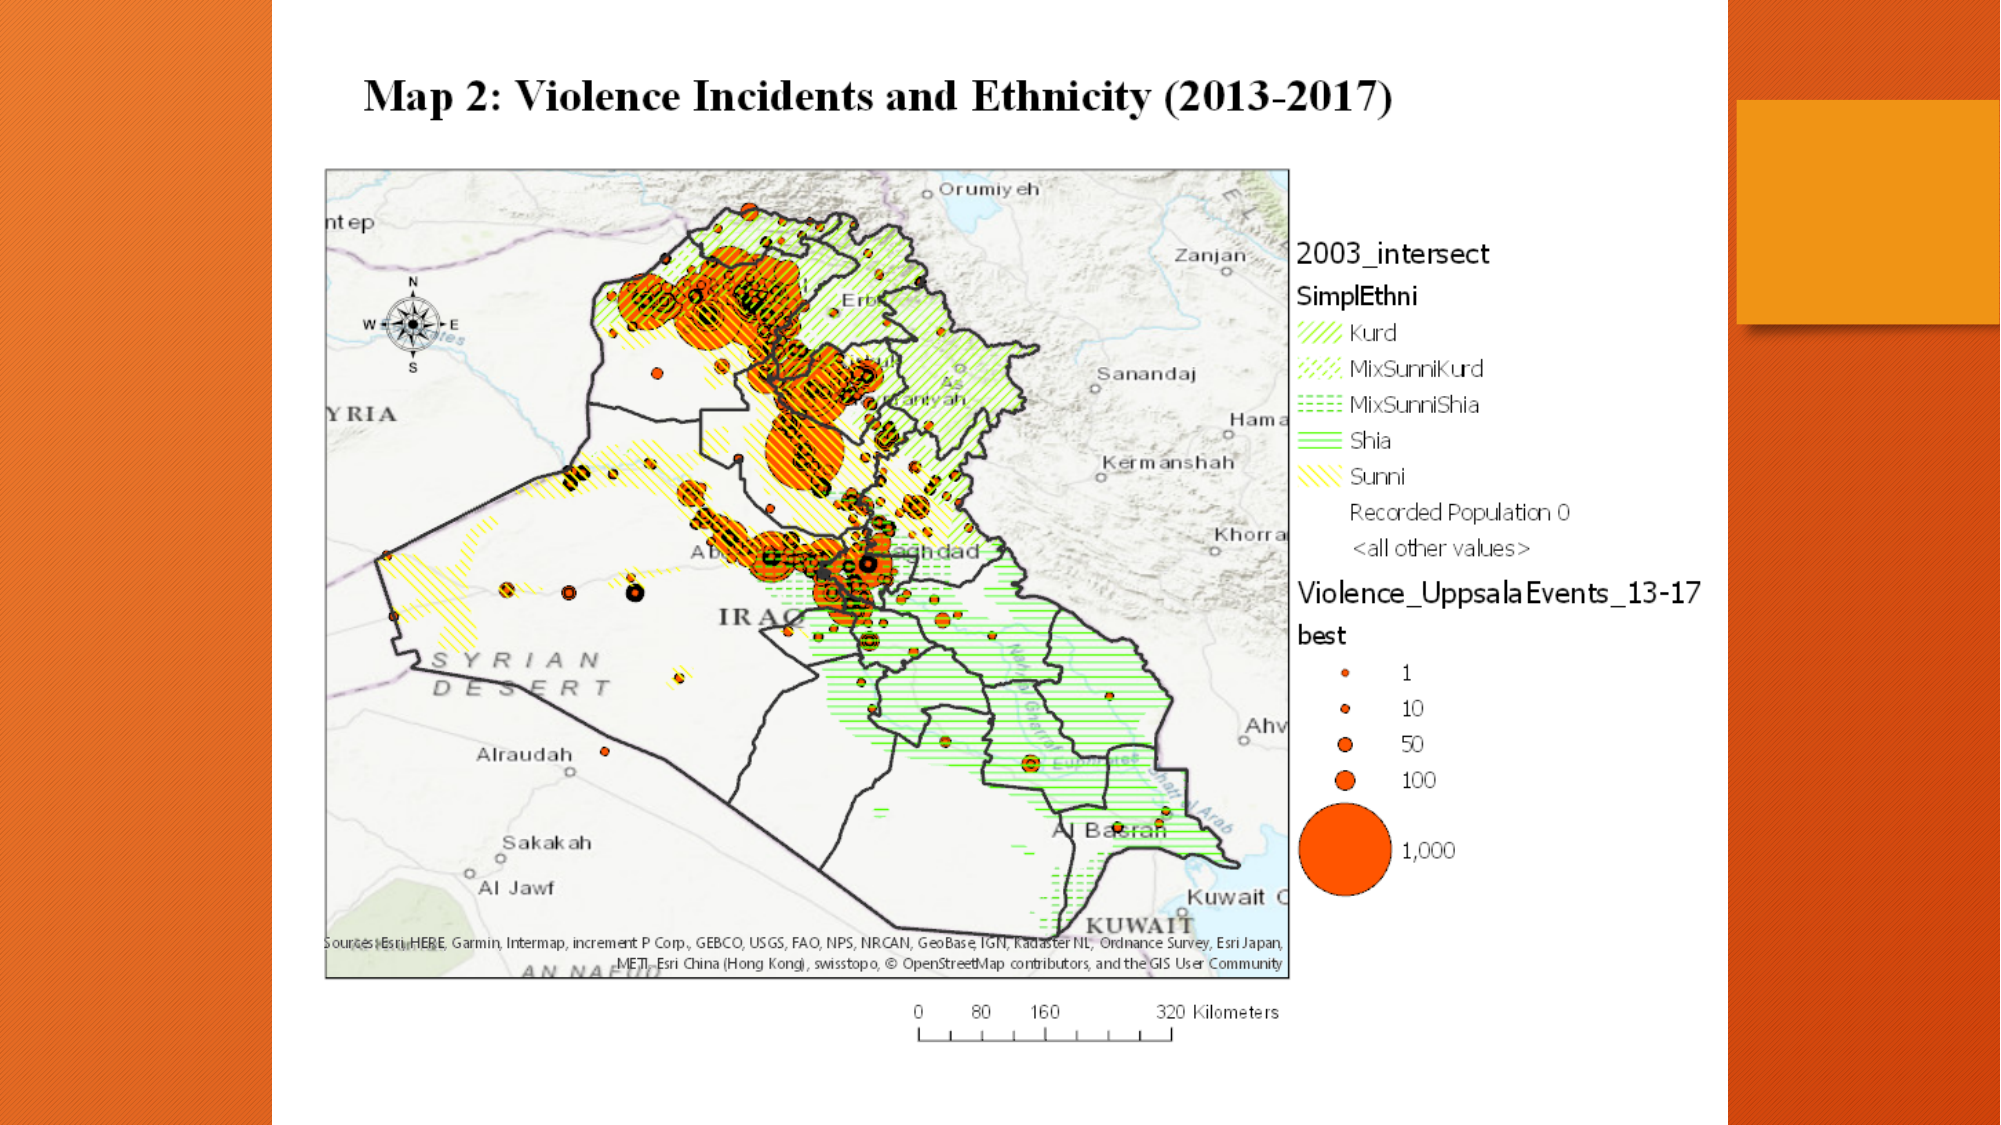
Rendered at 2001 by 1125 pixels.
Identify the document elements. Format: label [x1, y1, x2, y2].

picture [271, 0, 1729, 1125]
picture [1736, 325, 2000, 347]
